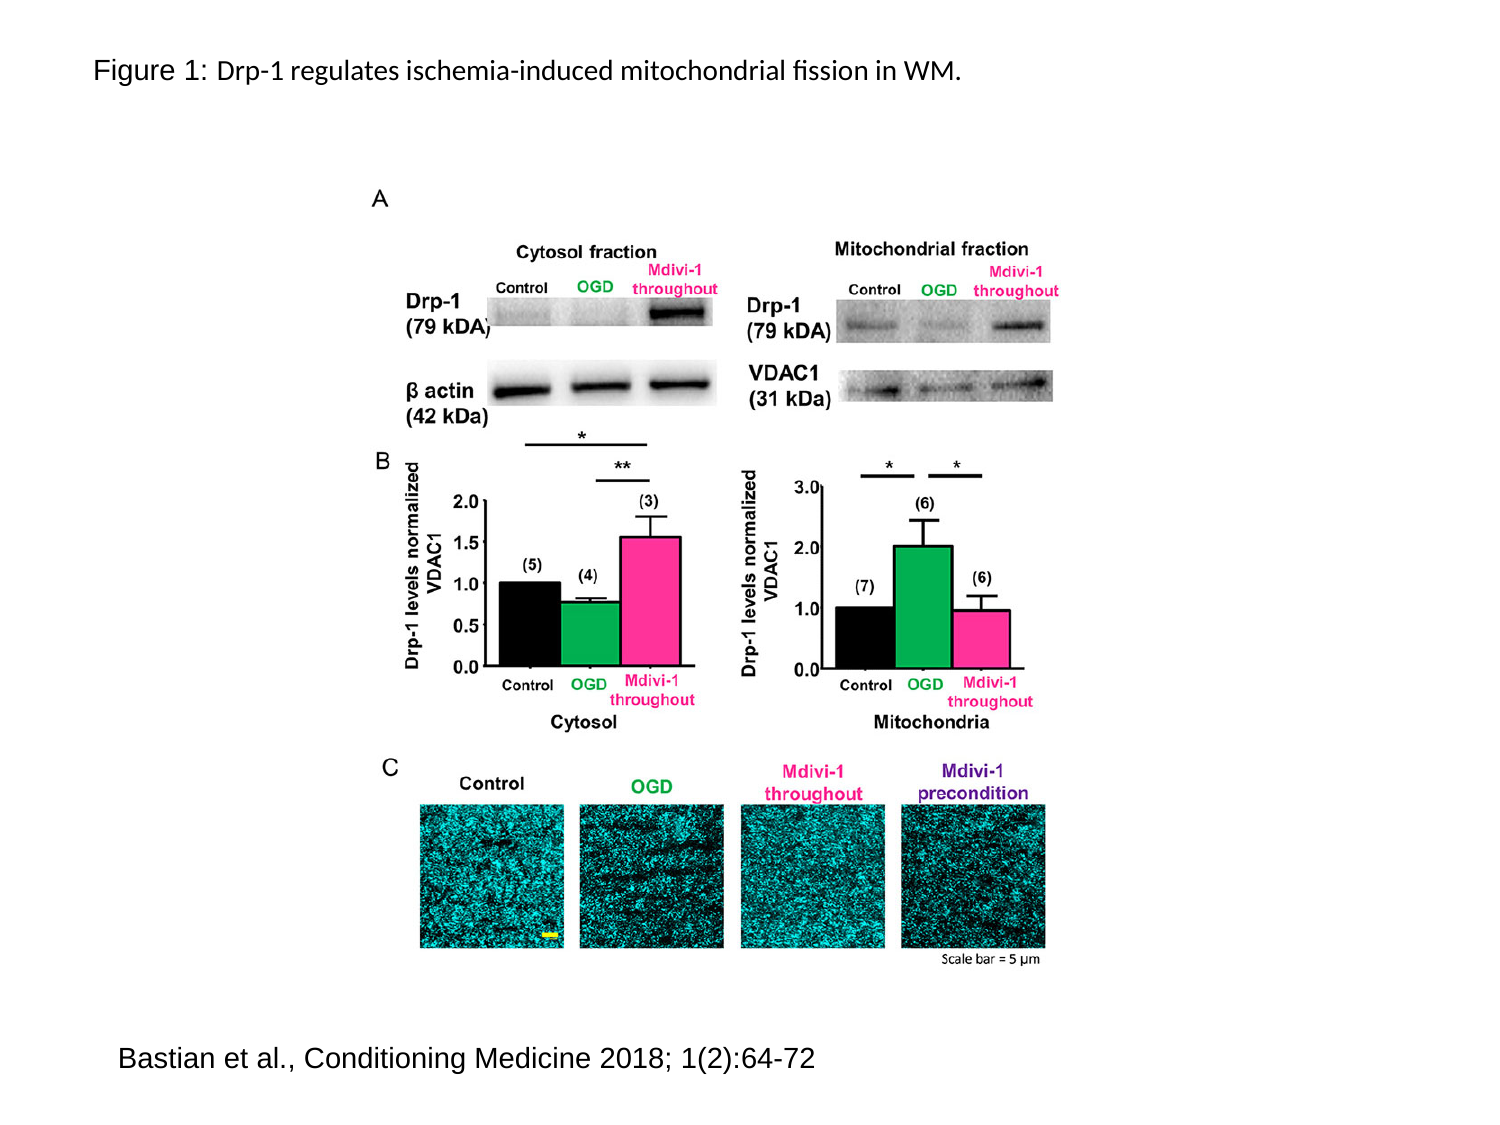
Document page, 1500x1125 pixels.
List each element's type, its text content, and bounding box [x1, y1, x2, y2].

text_box Figure 1: Drp-1 regulates ischemia-induced mitochondrial fission in WM. [78, 43, 1381, 94]
picture [361, 149, 1082, 1010]
text_box Bastian et al., Conditioning Medicine 2018; 1(2):64-72 [103, 1032, 832, 1082]
